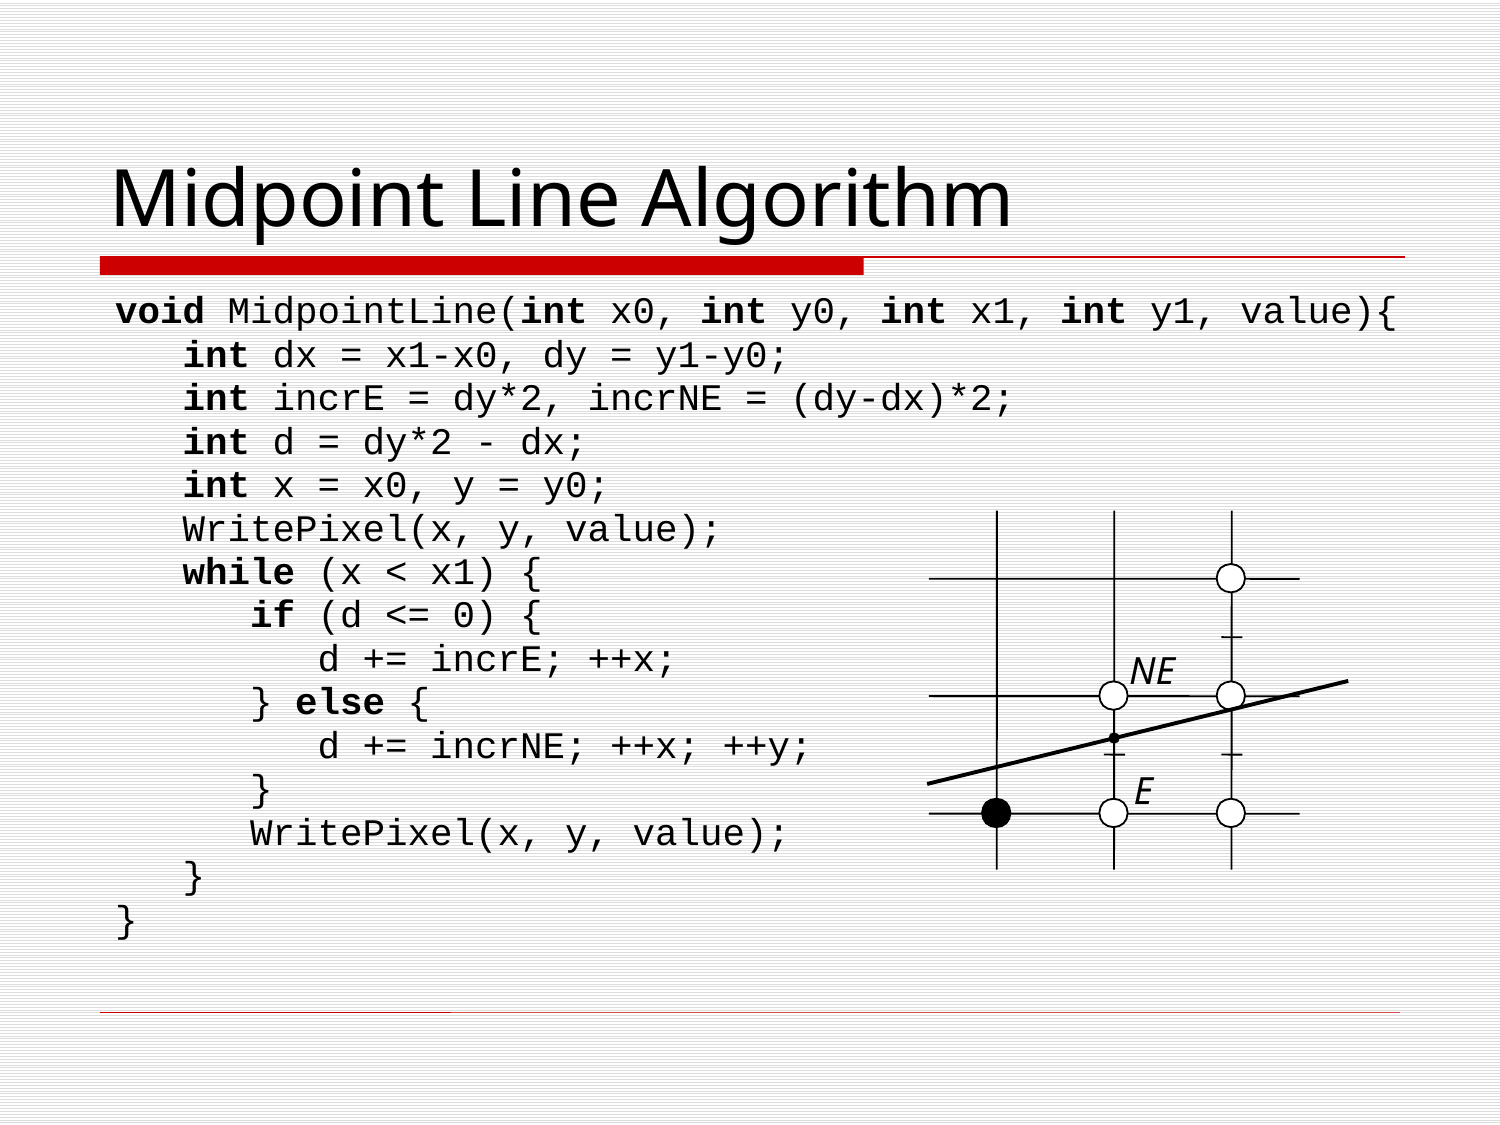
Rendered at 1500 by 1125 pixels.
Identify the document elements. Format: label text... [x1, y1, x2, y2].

title Midpoint Line Algorithm [93, 49, 1407, 250]
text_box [926, 510, 1349, 870]
list void MidpointLine(int x0, int y0, int x1, int y1, value){ int dx = x1-x0, dy = y1-y0; int incrE = dy*2, incrNE = (dy-dx)*2; int d = dy*2 - dx; int x = x0, y = y0; WritePixel(x, y, value); while (x < x1) { if (d <= 0) { d += incrE; ++x; } else { d += incrNE; ++x; ++y; } WritePixel(x, y, value); } } [100, 287, 1500, 988]
